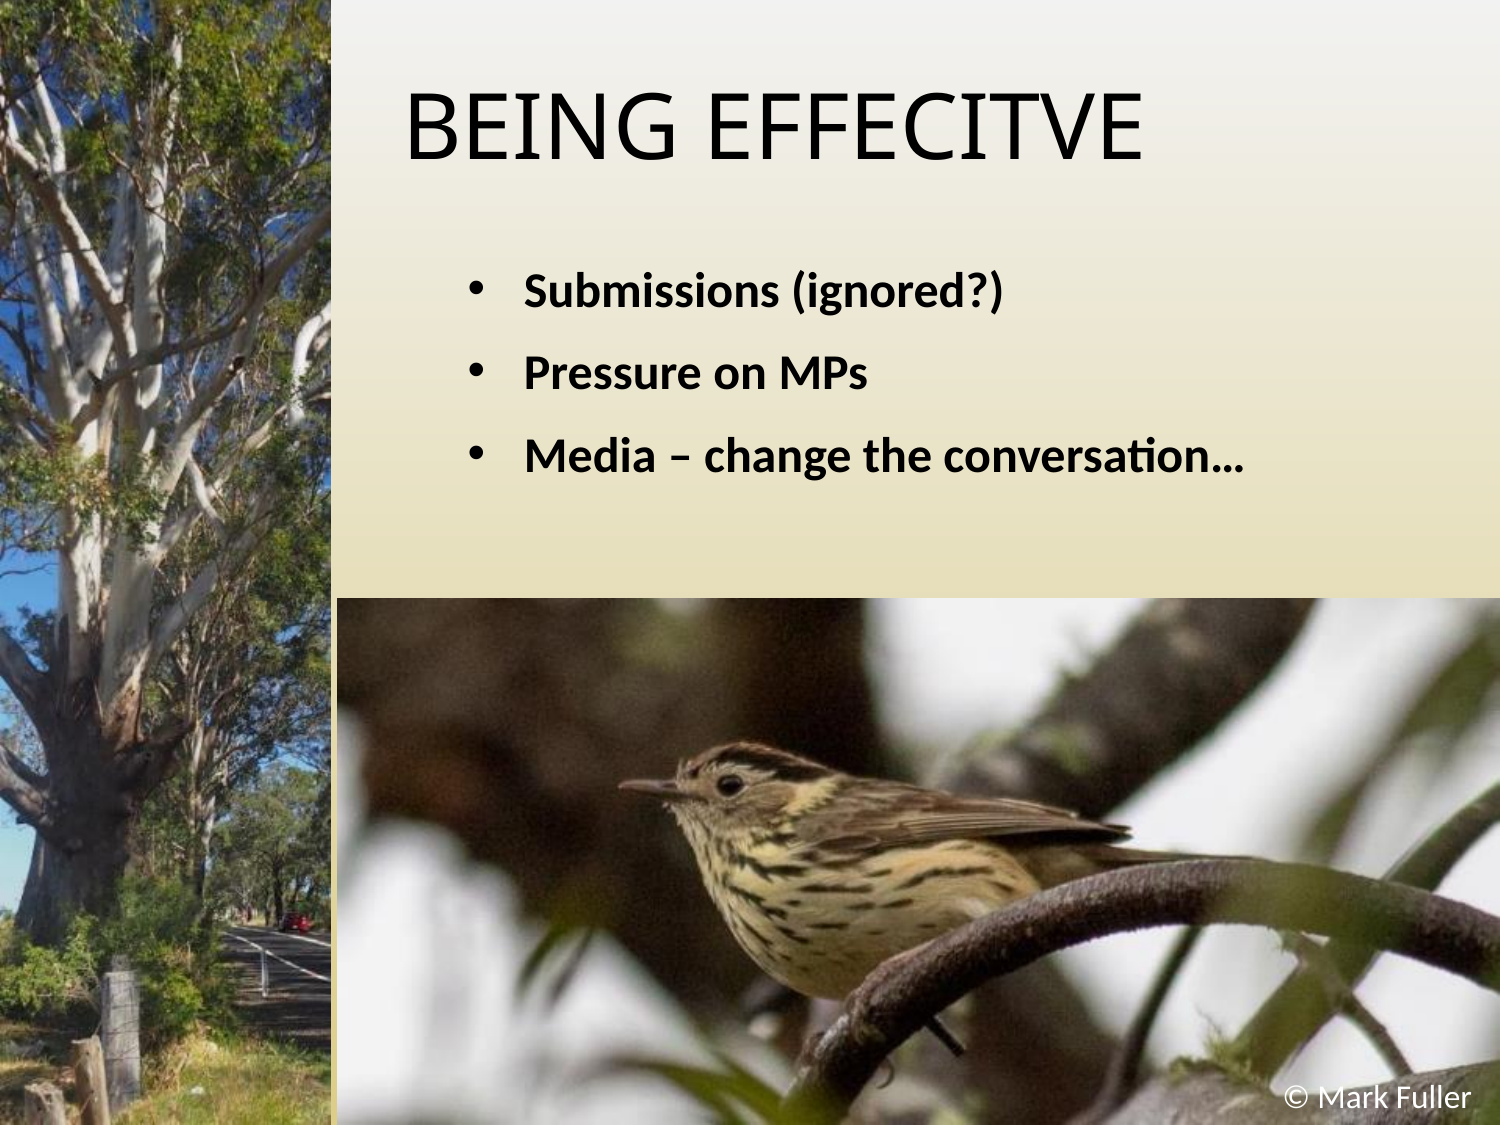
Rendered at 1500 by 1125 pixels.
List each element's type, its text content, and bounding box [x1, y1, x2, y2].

list Submissions (ignored?) Pressure on MPs Media – change the conversation… [387, 249, 1388, 596]
title BEING EFFECITVE [387, 45, 1388, 201]
picture [0, 0, 331, 1125]
picture [337, 598, 1500, 1125]
